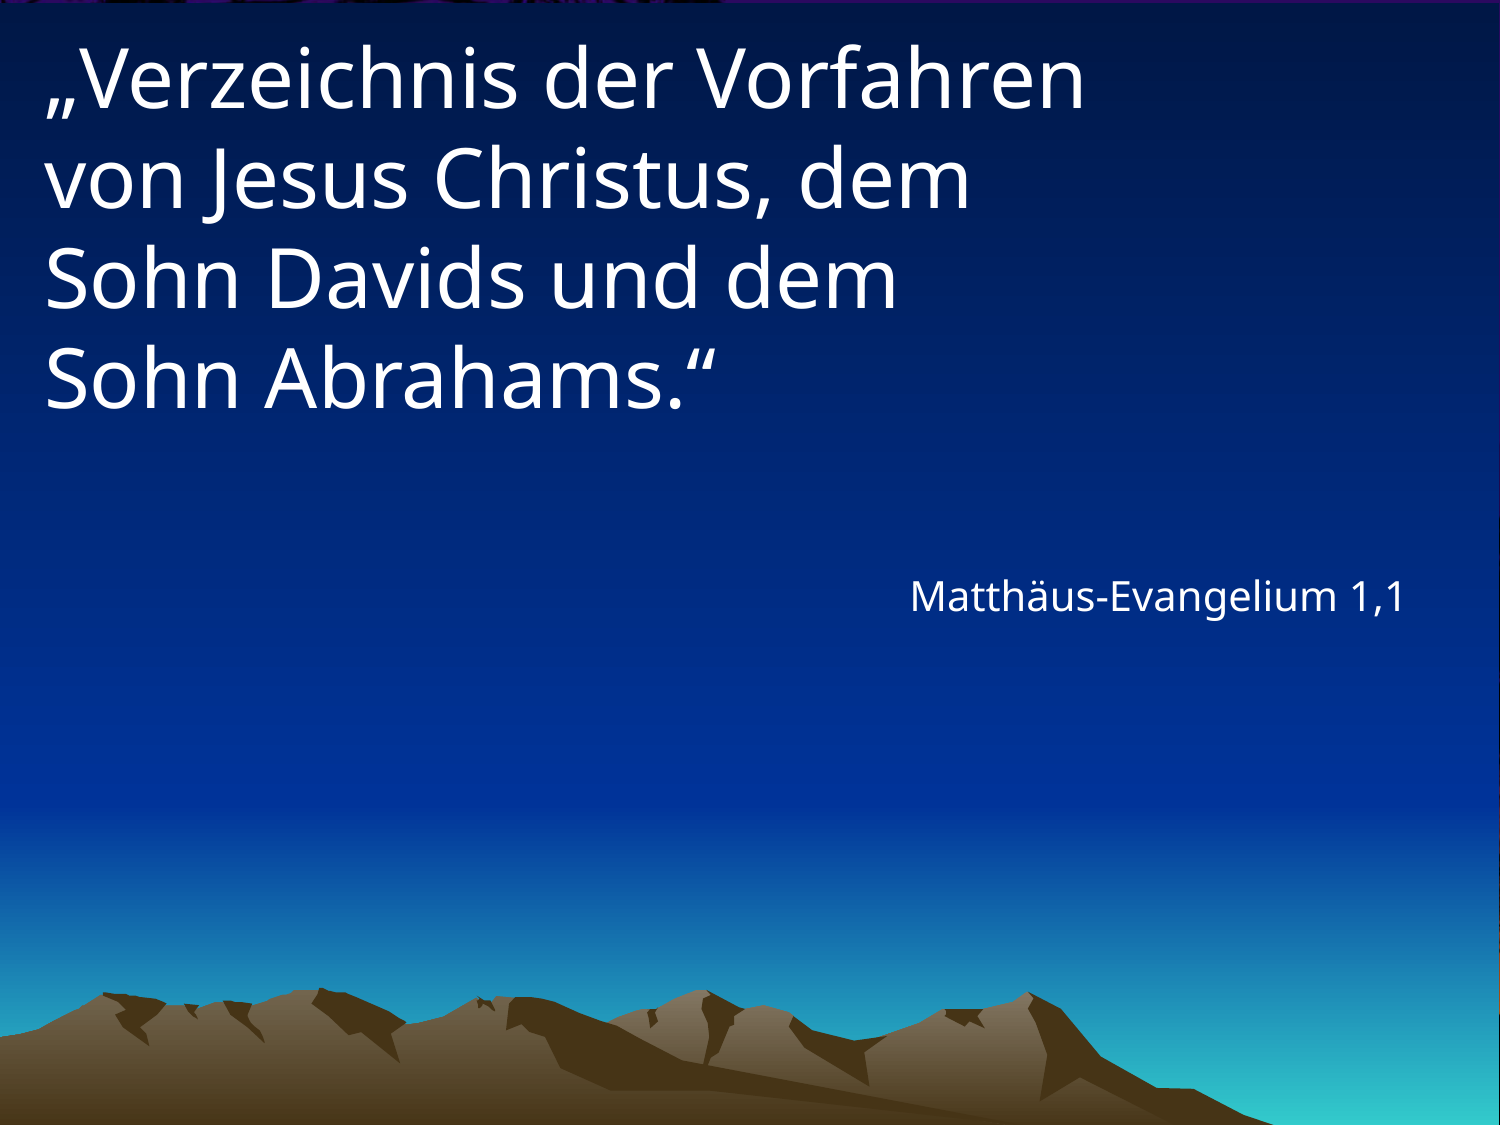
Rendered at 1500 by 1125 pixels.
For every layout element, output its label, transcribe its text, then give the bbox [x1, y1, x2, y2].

subtitle Matthäus-Evangelium 1,1 [738, 562, 1424, 1125]
picture [0, 0, 1500, 1125]
title „Verzeichnis der Vorfahren von Jesus Christus, dem Sohn Davids und dem Sohn Abrahams.“ [29, 17, 1117, 433]
